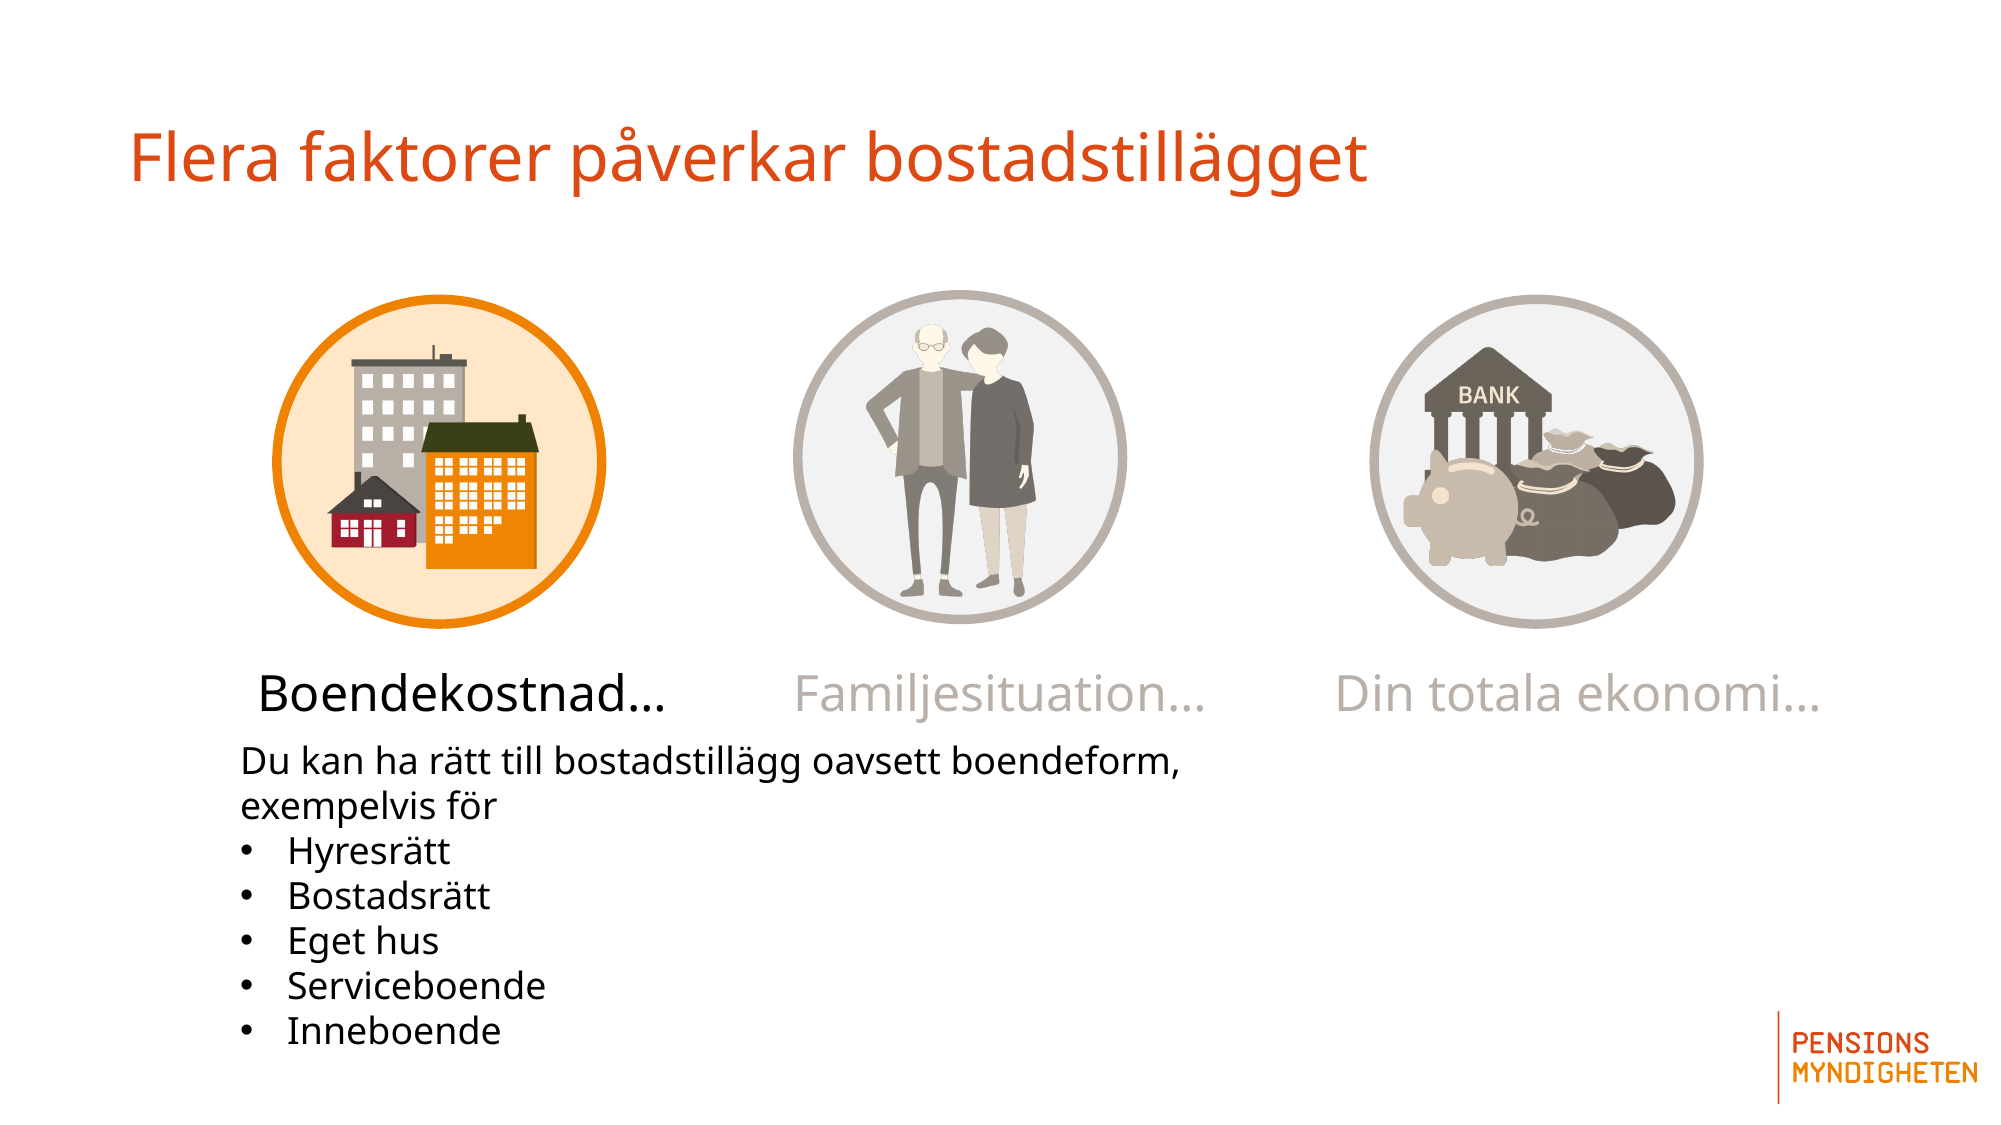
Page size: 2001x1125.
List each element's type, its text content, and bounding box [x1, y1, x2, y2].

title Flera faktorer påverkar bostadstillägget [128, 65, 1872, 197]
text_box Boendekostnad… [242, 654, 682, 729]
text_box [797, 294, 1123, 620]
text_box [276, 299, 602, 625]
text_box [1374, 299, 1699, 625]
text_box Du kan ha rätt till bostadstillägg oavsett boendeform, exempelvis för Hyresrätt Bostadsrätt Eget hus Serviceboende Inneboende [225, 729, 1226, 1060]
text_box Familjesituation… [778, 654, 1222, 729]
text_box Din totala ekonomi… [1317, 654, 1840, 729]
